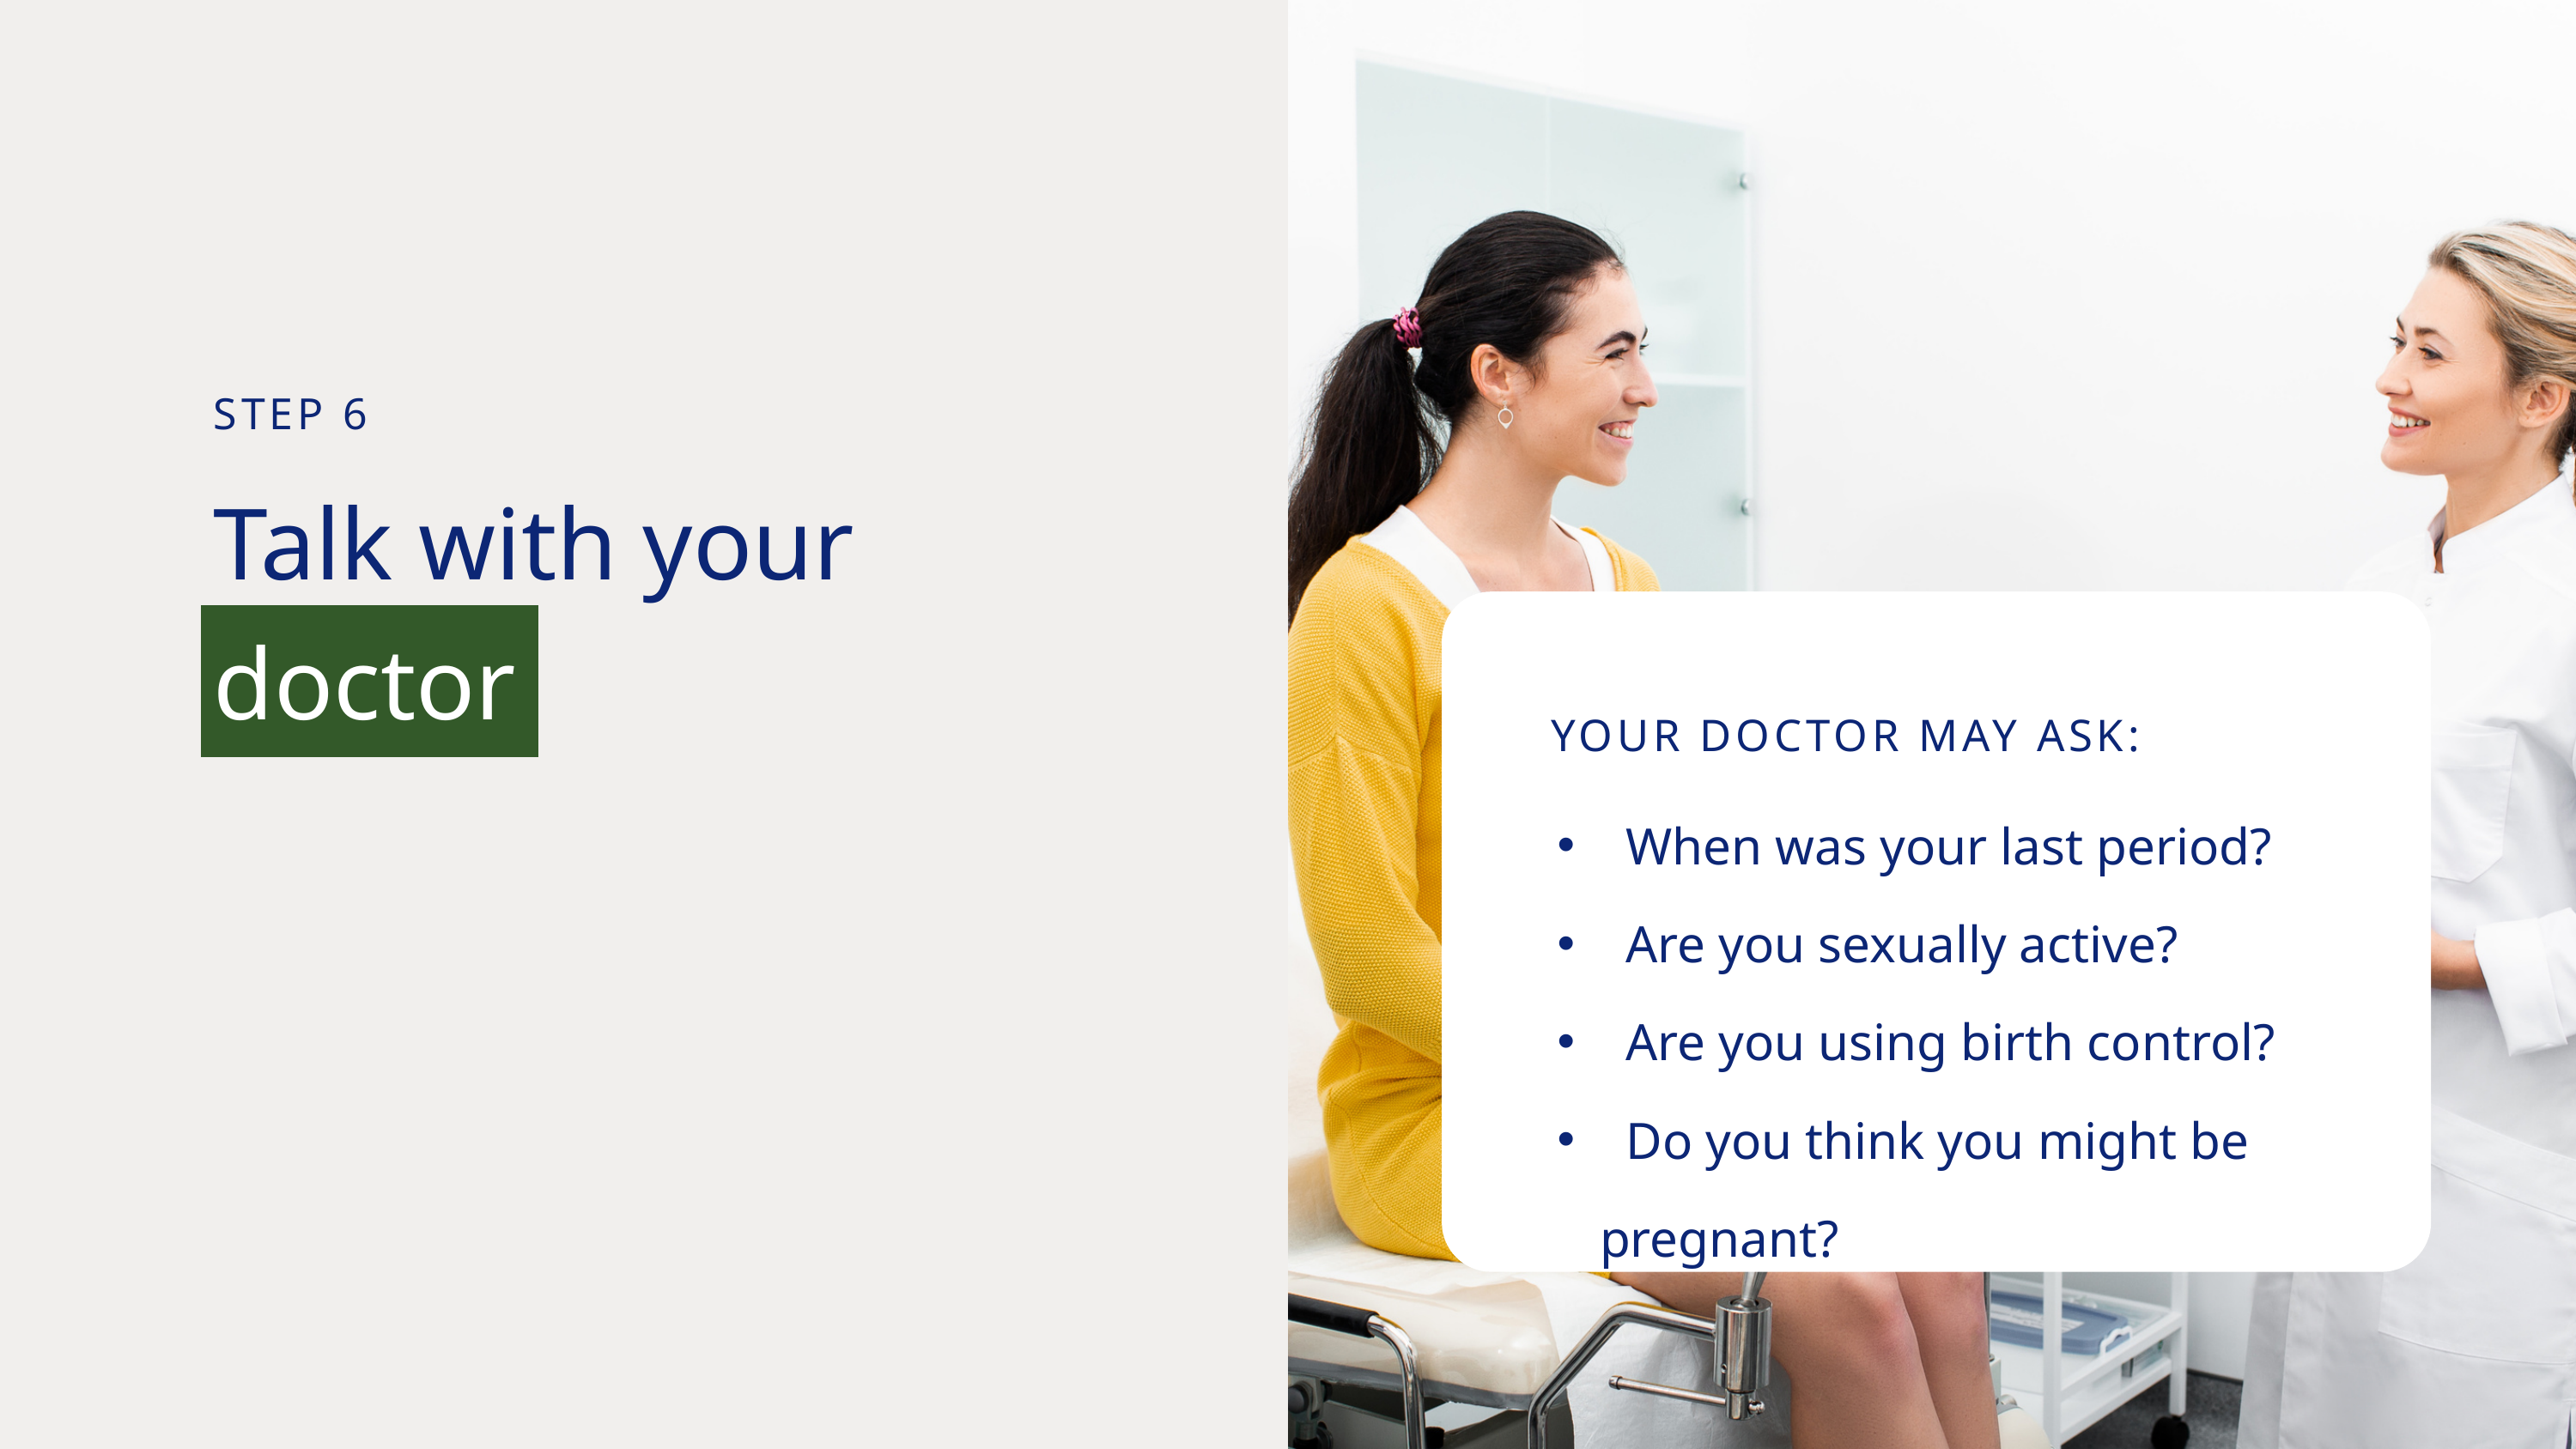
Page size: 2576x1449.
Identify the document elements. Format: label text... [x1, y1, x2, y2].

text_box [1287, 0, 2576, 1449]
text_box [200, 605, 539, 757]
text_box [1441, 591, 2432, 1272]
text_box Talk with your doctor [213, 458, 1027, 740]
text_box STEP 6 [213, 355, 767, 439]
